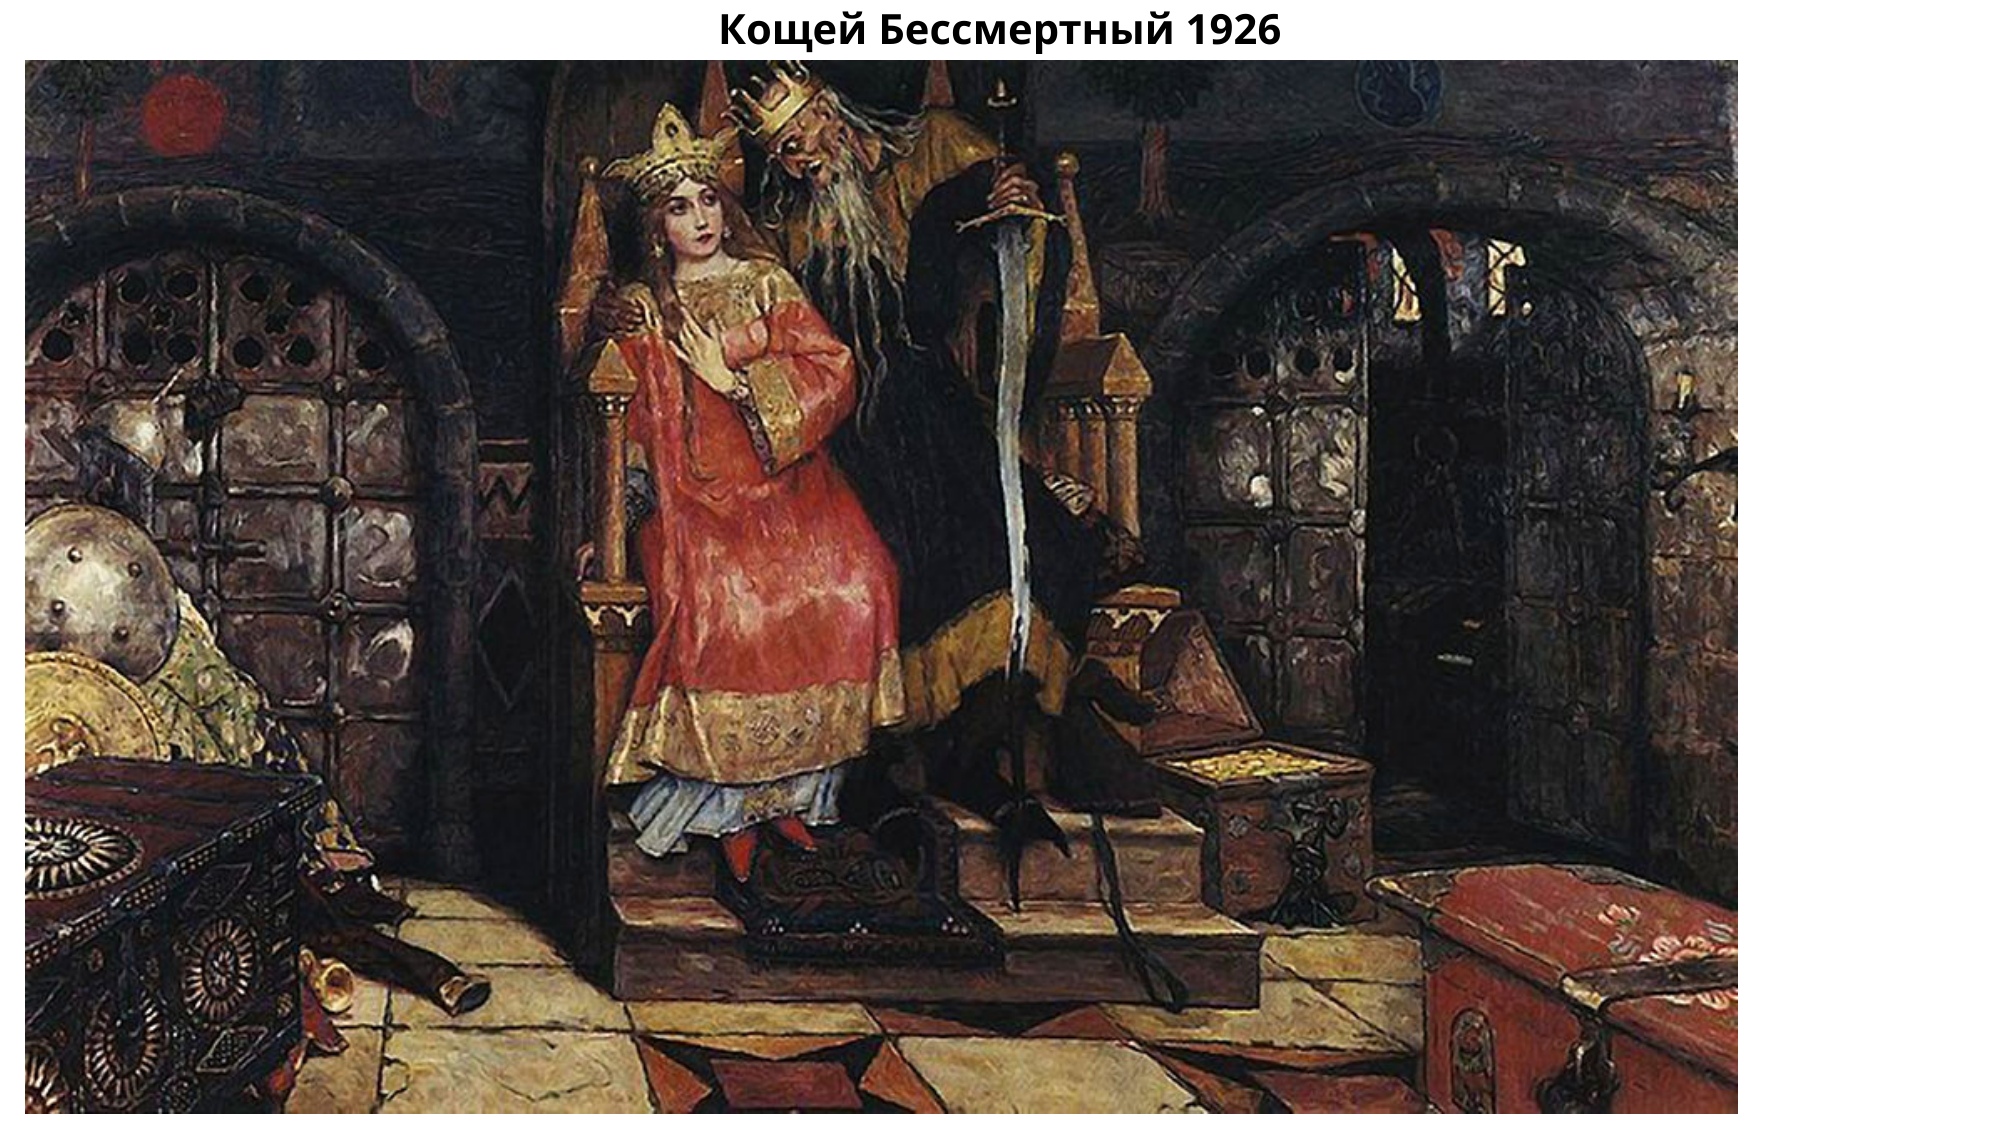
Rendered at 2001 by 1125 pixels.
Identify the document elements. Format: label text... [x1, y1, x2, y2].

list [25, 60, 1738, 1114]
title Кощей Бессмертный 1926 [137, 0, 1863, 63]
